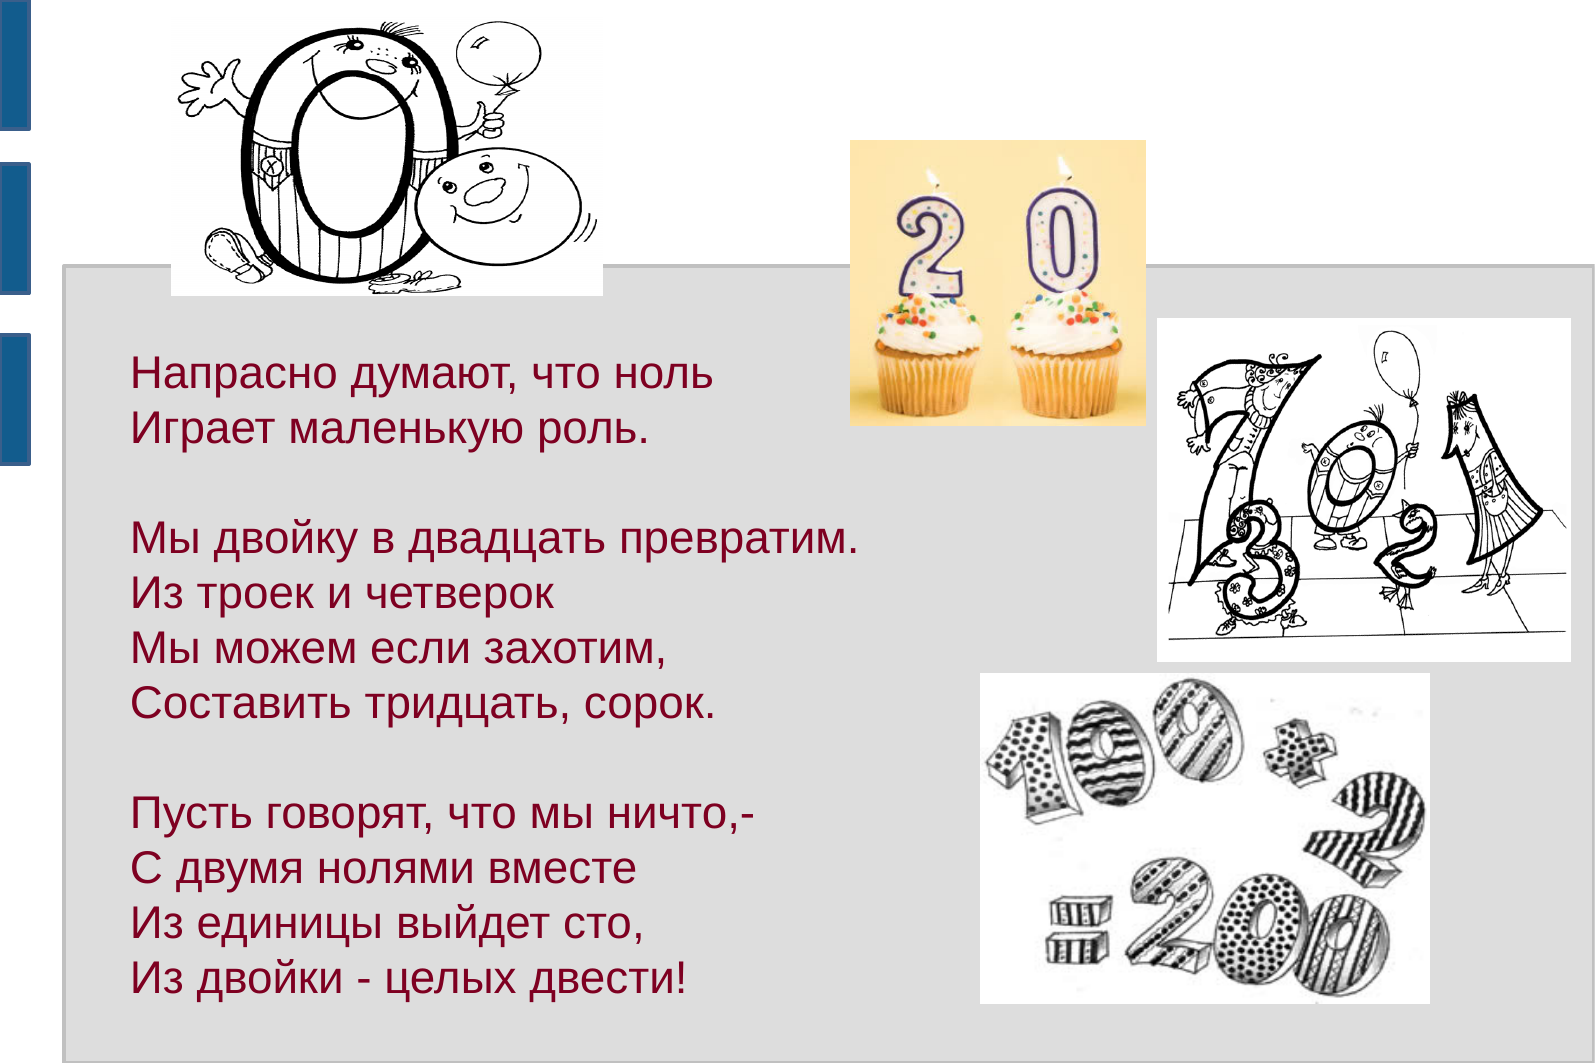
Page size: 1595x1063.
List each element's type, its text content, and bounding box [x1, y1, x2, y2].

list Напрасно думают, что ноль Играет маленькую роль. Мы двойку в двадцать превратим. Из троек и четверок Мы можем если захотим, Составить тридцать, сорок. Пусть говорят, что мы ничто,- С двумя нолями вместе Из единицы выйдет сто, Из двойки - целых двести! [118, 342, 1480, 1013]
picture [1157, 318, 1572, 662]
picture [170, 16, 603, 296]
picture [979, 672, 1430, 1005]
picture [850, 139, 1146, 426]
